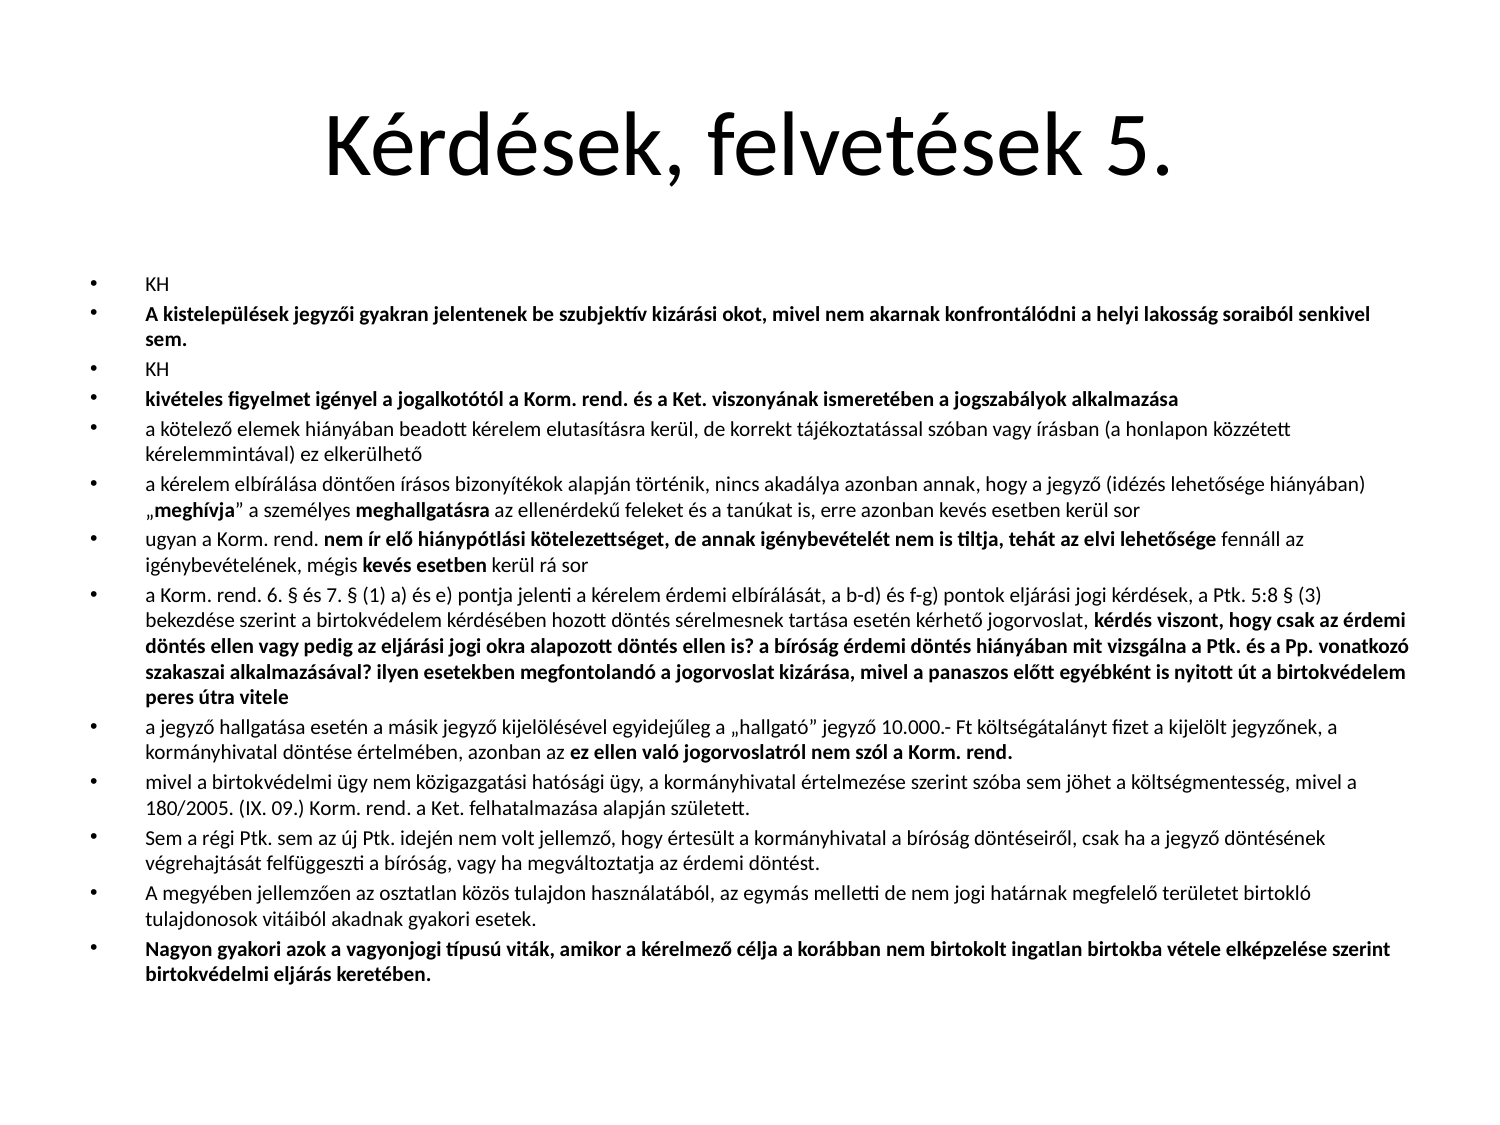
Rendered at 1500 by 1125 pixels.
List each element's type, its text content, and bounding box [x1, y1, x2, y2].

list KH A kistelepülések jegyzői gyakran jelentenek be szubjektív kizárási okot, mivel nem akarnak konfrontálódni a helyi lakosság soraiból senkivel sem. KH kivételes figyelmet igényel a jogalkotótól a Korm. rend. és a Ket. viszonyának ismeretében a jogszabályok alkalmazása a kötelező elemek hiányában beadott kérelem elutasításra kerül, de korrekt tájékoztatással szóban vagy írásban (a honlapon közzétett kérelemmintával) ez elkerülhető a kérelem elbírálása döntően írásos bizonyítékok alapján történik, nincs akadálya azonban annak, hogy a jegyző (idézés lehetősége hiányában) „meghívja” a személyes meghallgatásra az ellenérdekű feleket és a tanúkat is, erre azonban kevés esetben kerül sor ugyan a Korm. rend. nem ír elő hiánypótlási kötelezettséget, de annak igénybevételét nem is tiltja, tehát az elvi lehetősége fennáll az igénybevételének, mégis kevés esetben kerül rá sor a Korm. rend. 6. § és 7. § (1) a) és e) pontja jelenti a kérelem érdemi elbírálását, a b-d) és f-g) pontok eljárási jogi kérdések, a Ptk. 5:8 § (3) bekezdése szerint a birtokvédelem kérdésében hozott döntés sérelmesnek tartása esetén kérhető jogorvoslat, kérdés viszont, hogy csak az érdemi döntés ellen vagy pedig az eljárási jogi okra alapozott döntés ellen is? a bíróság érdemi döntés hiányában mit vizsgálna a Ptk. és a Pp. vonatkozó szakaszai alkalmazásával? ilyen esetekben megfontolandó a jogorvoslat kizárása, mivel a panaszos előtt egyébként is nyitott út a birtokvédelem peres útra vitele a jegyző hallgatása esetén a másik jegyző kijelölésével egyidejűleg a „hallgató” jegyző 10.000.- Ft költségátalányt fizet a kijelölt jegyzőnek, a kormányhivatal döntése értelmében, azonban az ez ellen való jogorvoslatról nem szól a Korm. rend. mivel a birtokvédelmi ügy nem közigazgatási hatósági ügy, a kormányhivatal értelmezése szerint szóba sem jöhet a költségmentesség, mivel a 180/2005. (IX. 09.) Korm. rend. a Ket. felhatalmazása alapján született. Sem a régi Ptk. sem az új Ptk. idején nem volt jellemző, hogy értesült a kormányhivatal a bíróság döntéseiről, csak ha a jegyző döntésének végrehajtását felfüggeszti a bíróság, vagy ha megváltoztatja az érdemi döntést. A megyében jellemzően az osztatlan közös tulajdon használatából, az egymás melletti de nem jogi határnak megfelelő területet birtokló tulajdonosok vitáiból akadnak gyakori esetek. Nagyon gyakori azok a vagyonjogi típusú viták, amikor a kérelmező célja a korábban nem birtokolt ingatlan birtokba vétele elképzelése szerint birtokvédelmi eljárás keretében. [75, 262, 1425, 1005]
title Kérdések, felvetések 5. [75, 45, 1425, 233]
